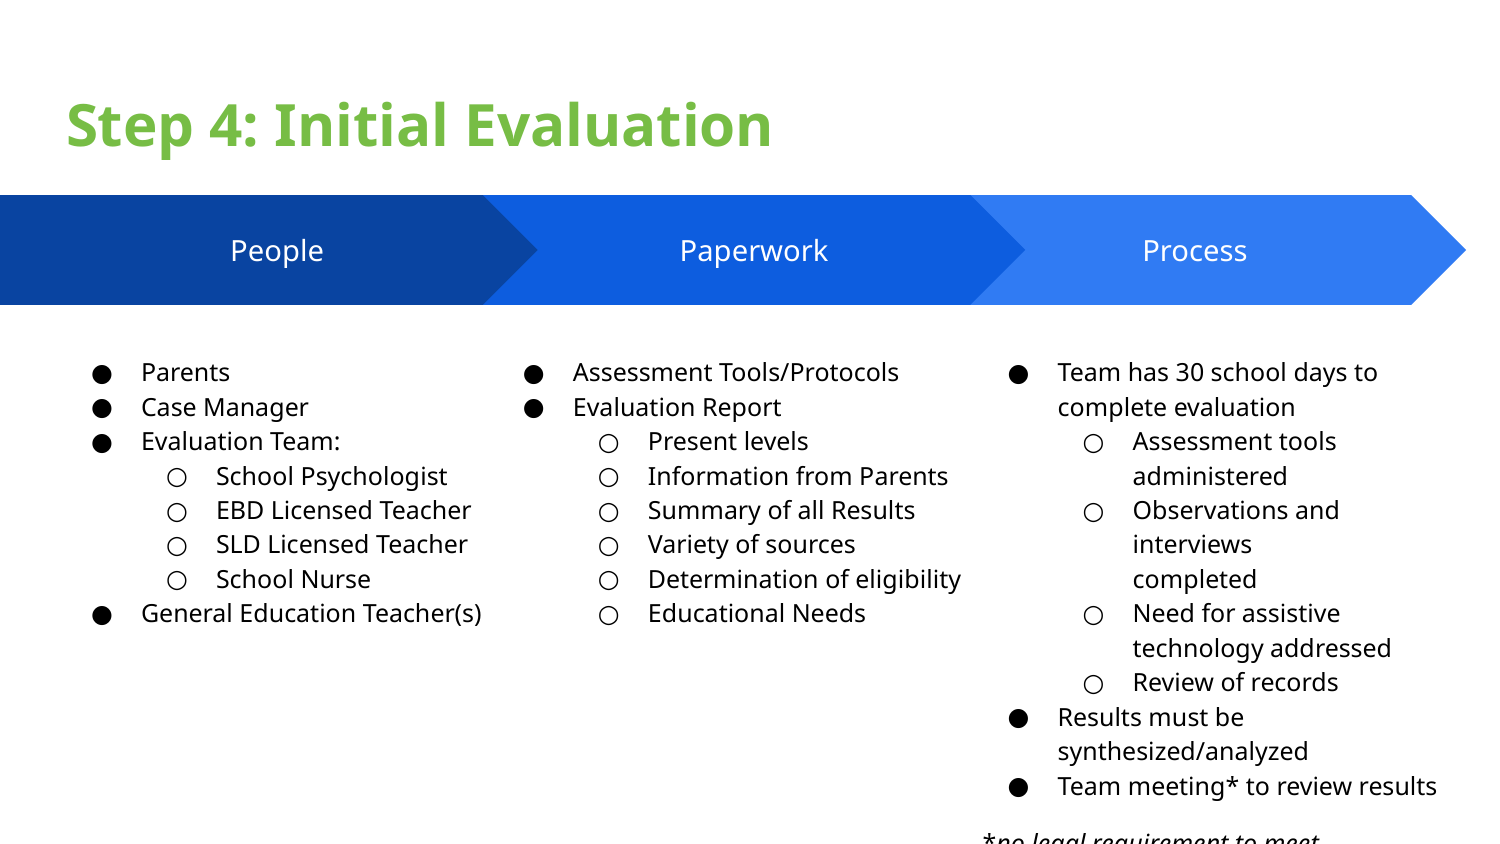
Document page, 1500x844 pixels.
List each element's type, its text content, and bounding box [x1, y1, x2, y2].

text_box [0, 194, 481, 767]
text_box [1026, 194, 1467, 767]
title Step 4: Initial Evaluation [51, 72, 1449, 167]
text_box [482, 194, 1026, 767]
